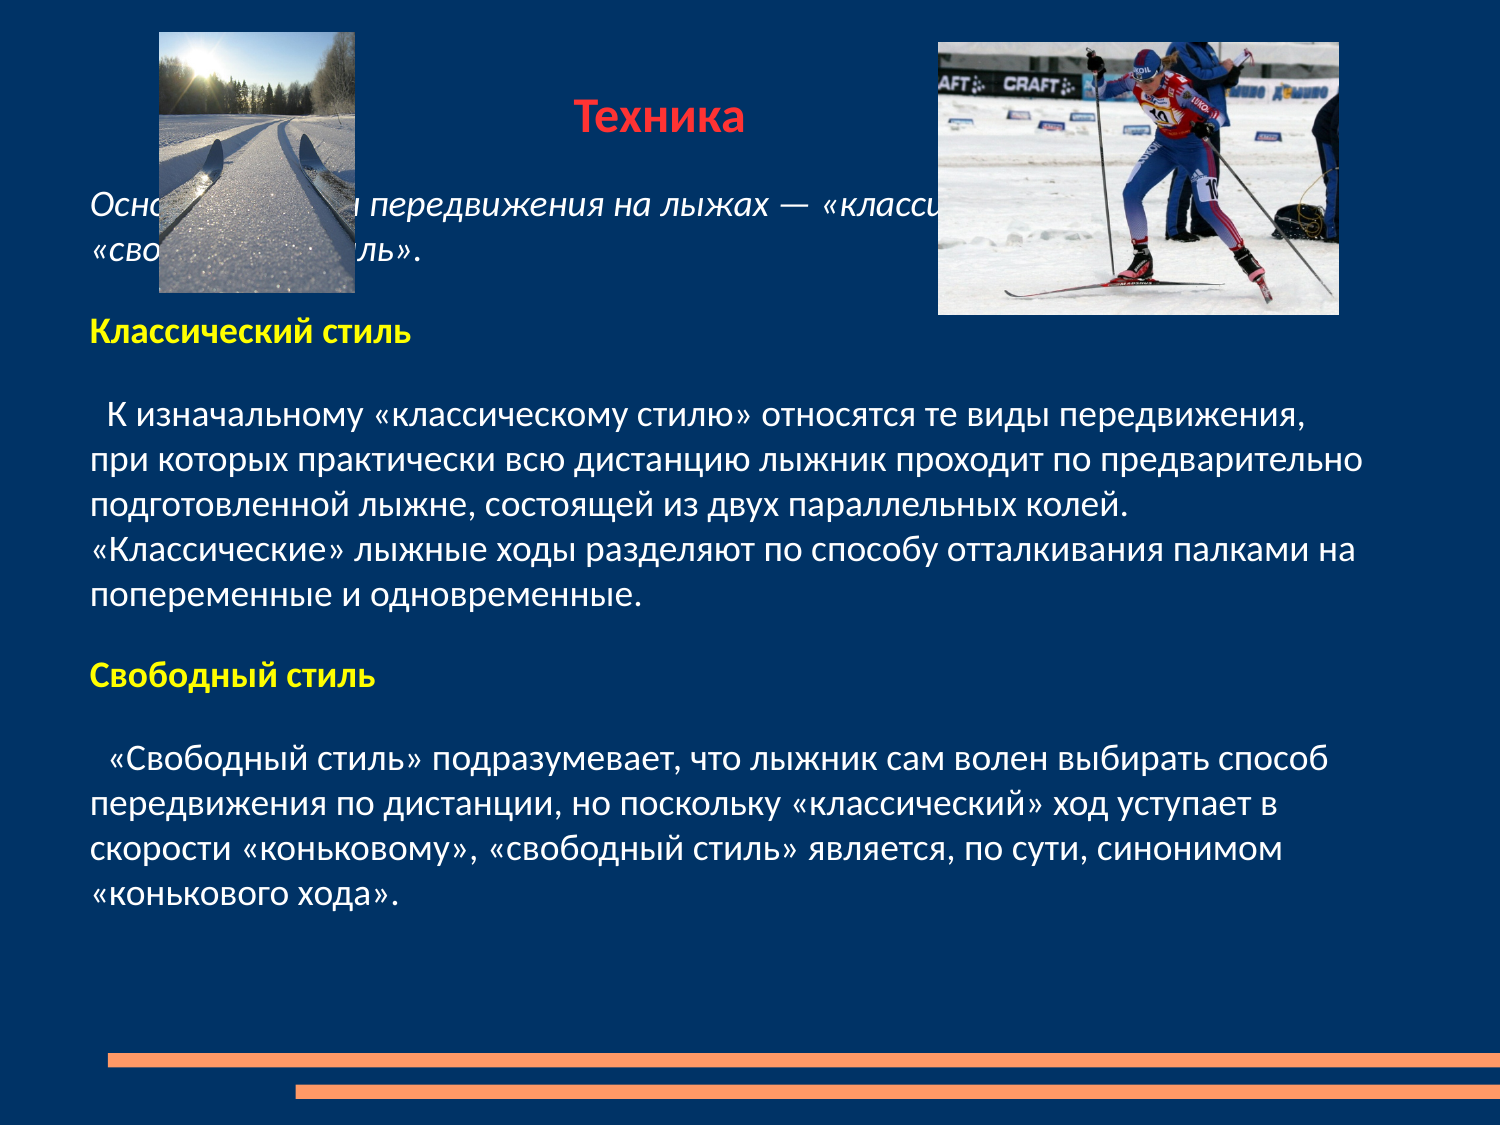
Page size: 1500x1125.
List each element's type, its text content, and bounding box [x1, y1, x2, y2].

picture [938, 42, 1339, 315]
picture [159, 32, 355, 294]
list Техника Основные стили передвижения на лыжах — «классический стиль» и «свободный стиль». Классический стиль К изначальному «классическому стилю» относятся те виды передвижения, при которых практически всю дистанцию лыжник проходит по предварительно подготовленной лыжне, состоящей из двух параллельных колей. «Классические» лыжные ходы разделяют по способу отталкивания палками на попеременные и одновременные. Свободный стиль «Свободный стиль» подразумевает, что лыжник сам волен выбирать способ передвижения по дистанции, но поскольку «классический» ход уступает в скорости «коньковому», «свободный стиль» является, по сути, синонимом «конькового хода». [75, 75, 1388, 1094]
